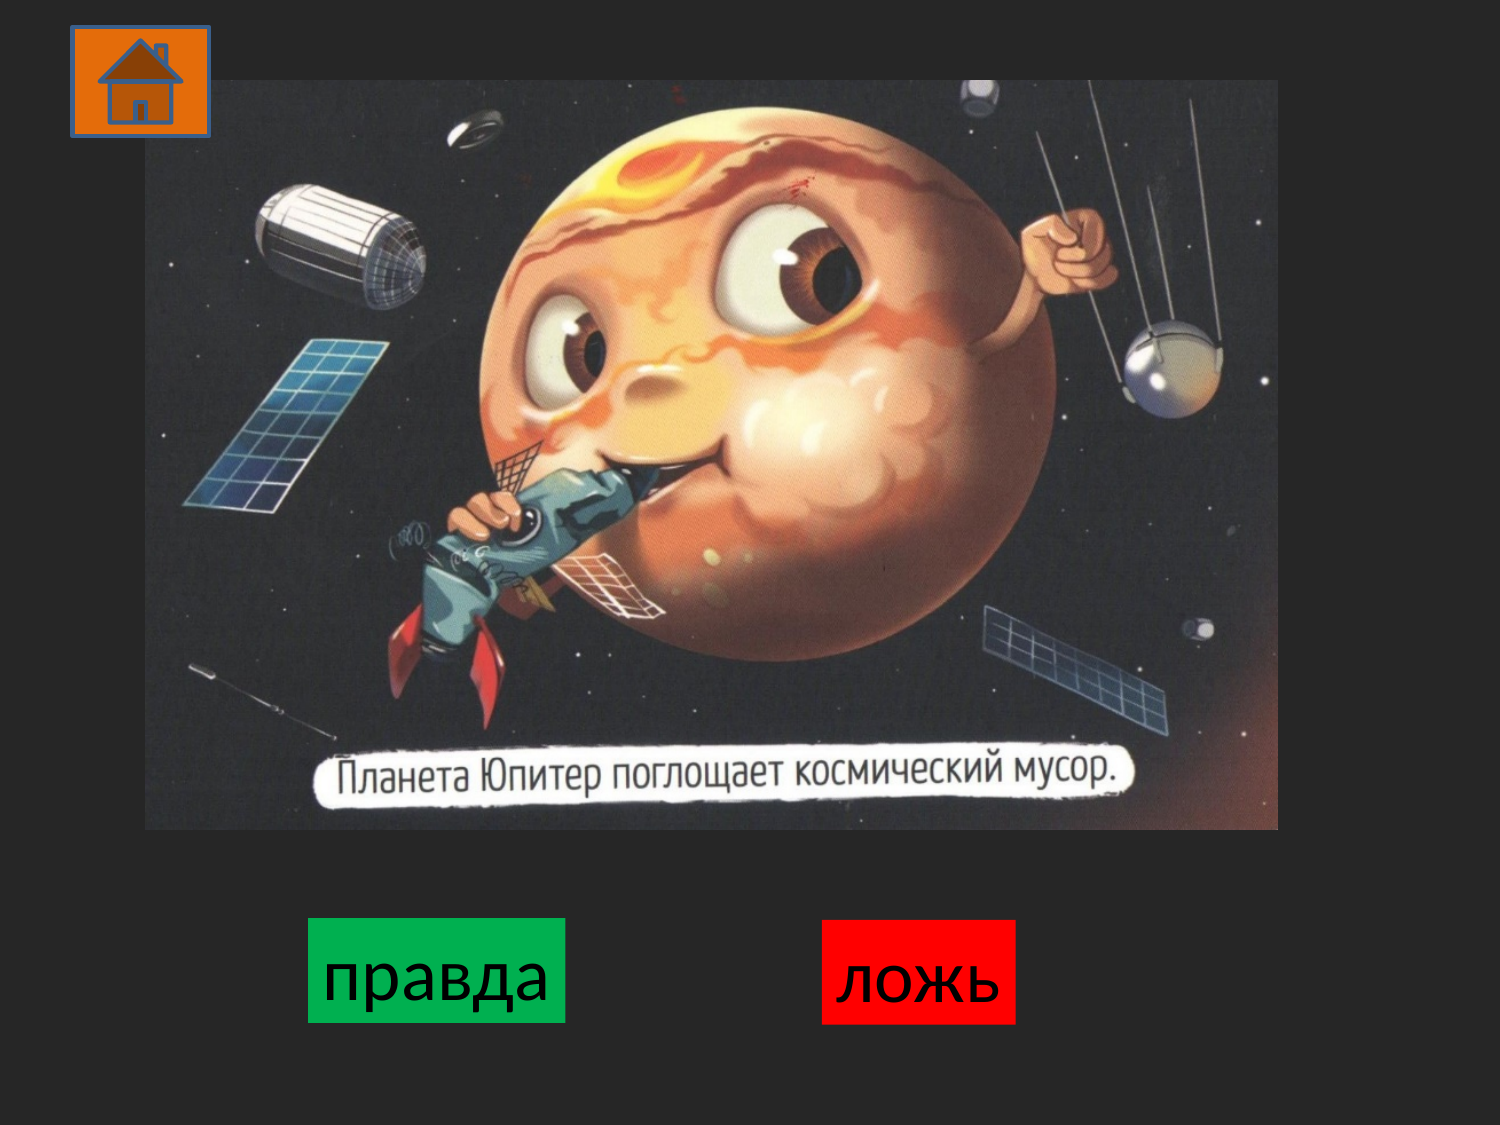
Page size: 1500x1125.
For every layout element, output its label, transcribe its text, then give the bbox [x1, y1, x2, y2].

text_box правда [308, 918, 566, 1023]
text_box ложь [821, 919, 1016, 1025]
picture [145, 80, 1278, 830]
text_box [70, 25, 211, 138]
